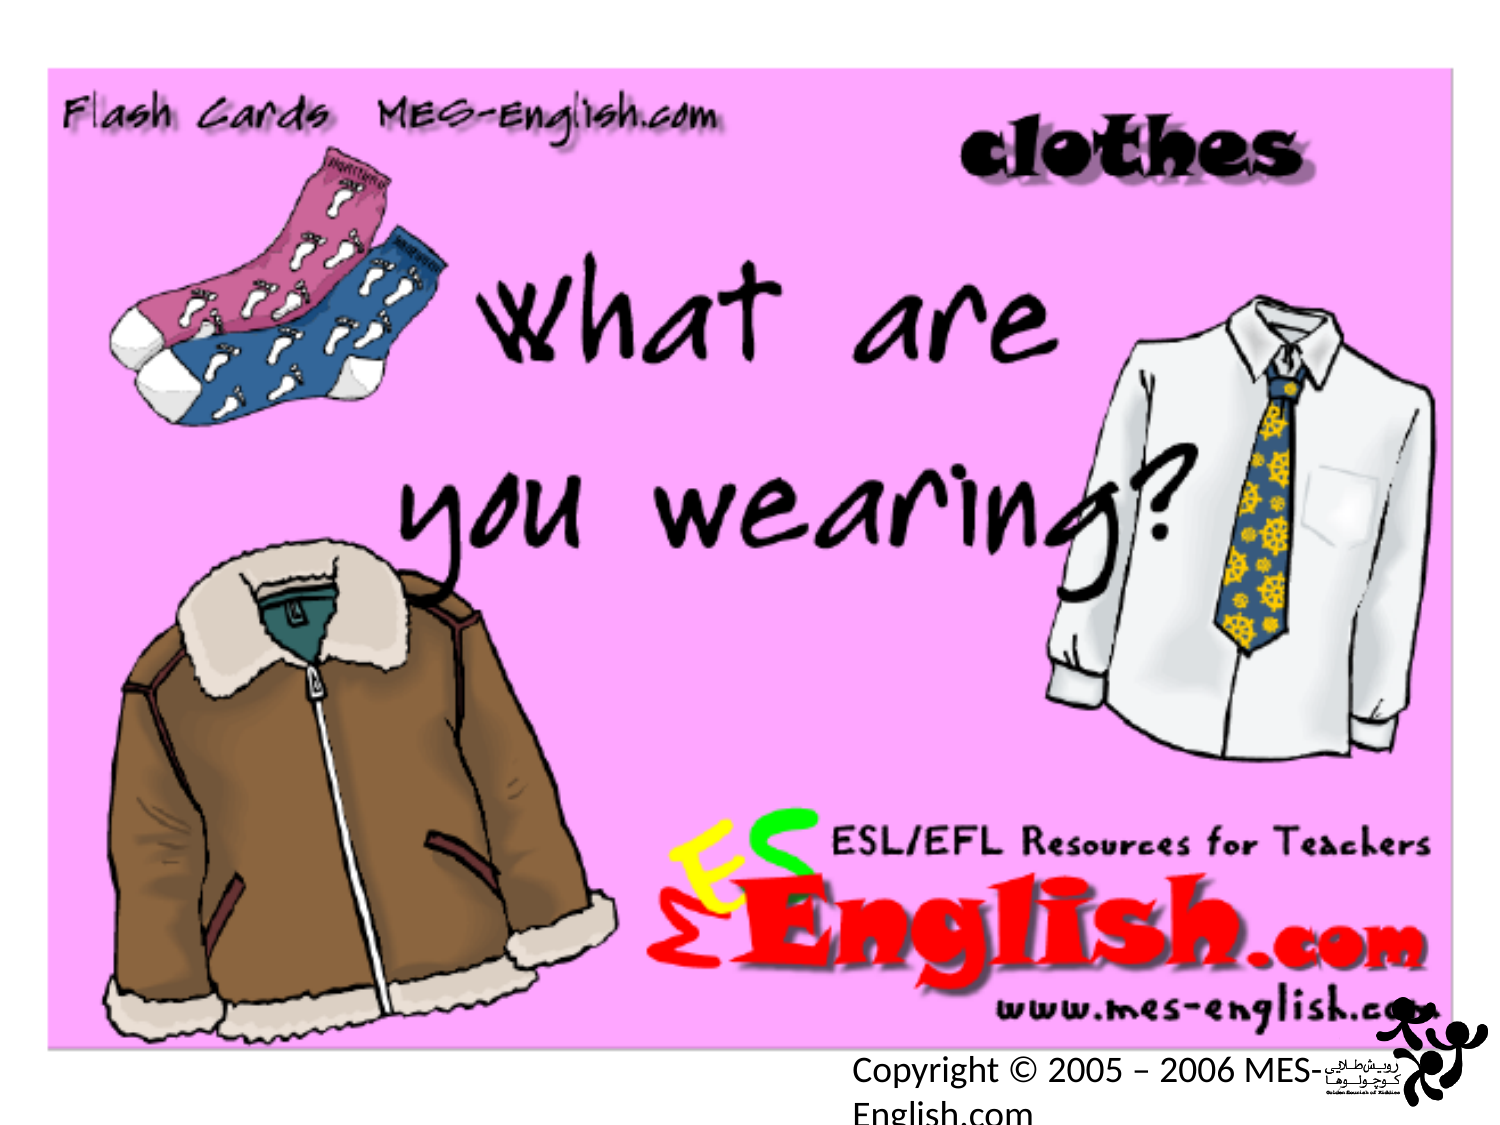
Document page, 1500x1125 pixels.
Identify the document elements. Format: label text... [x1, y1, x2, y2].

text_box Copyright © 2005 – 2006 MES-English.com [837, 1069, 1425, 1125]
picture [37, 62, 1488, 1113]
